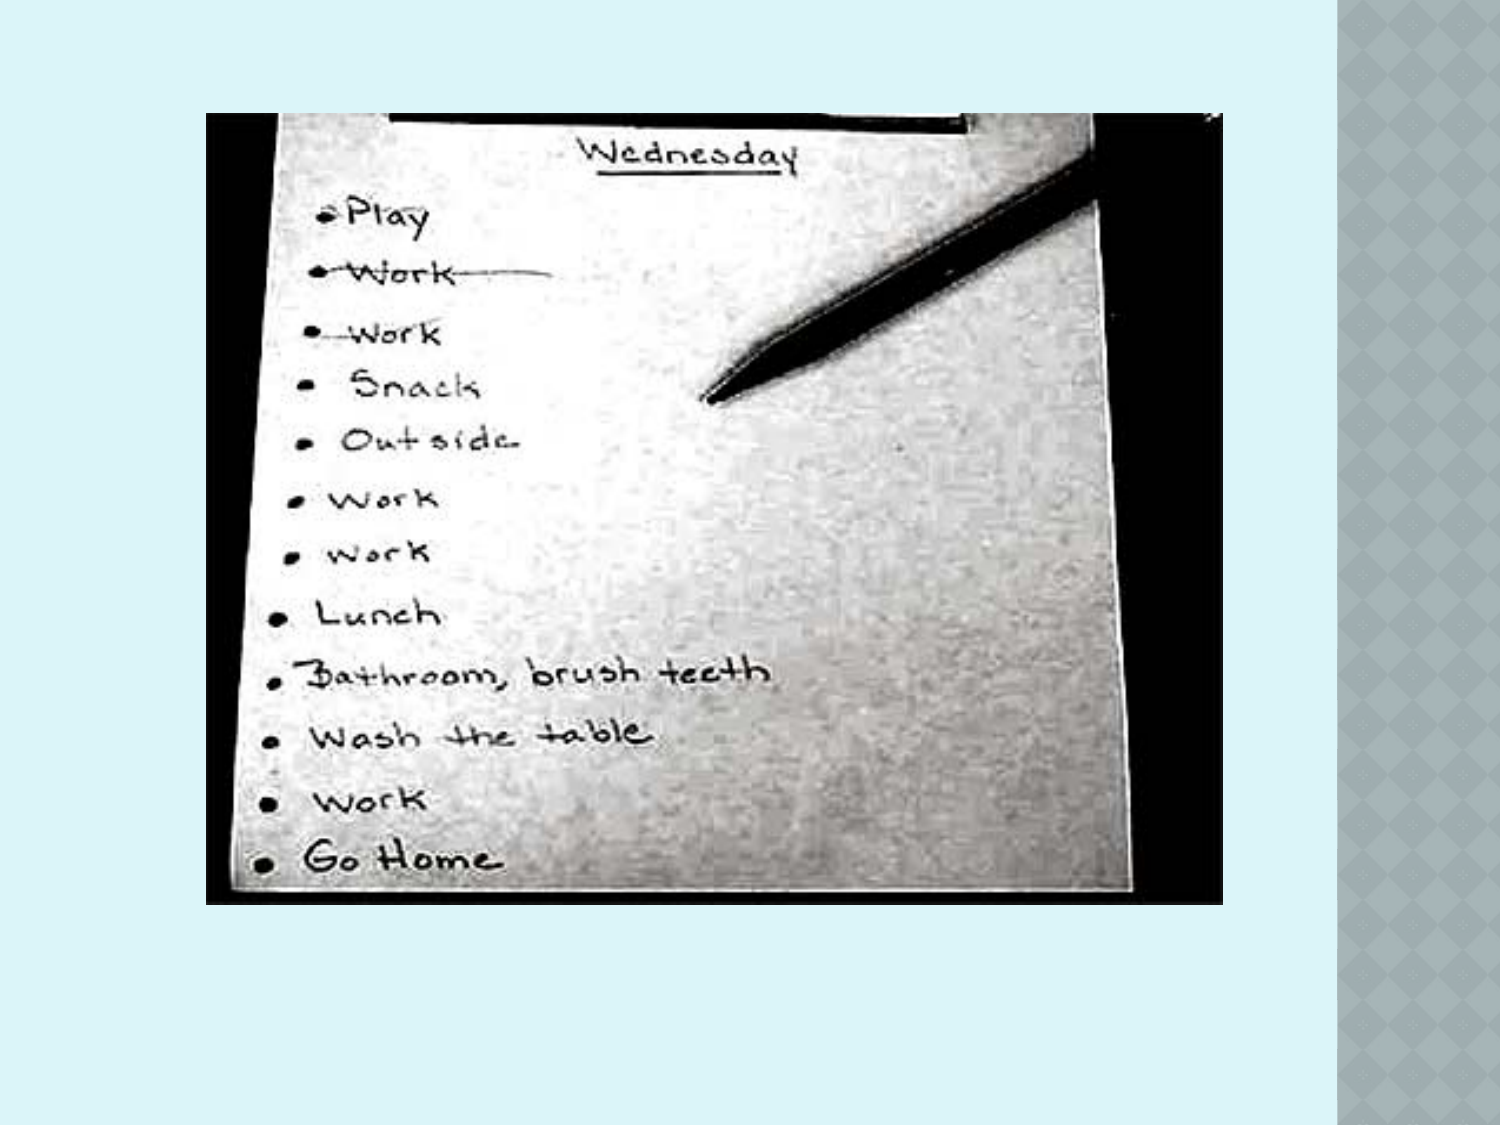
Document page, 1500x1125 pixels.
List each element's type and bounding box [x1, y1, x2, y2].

picture [206, 113, 1223, 906]
